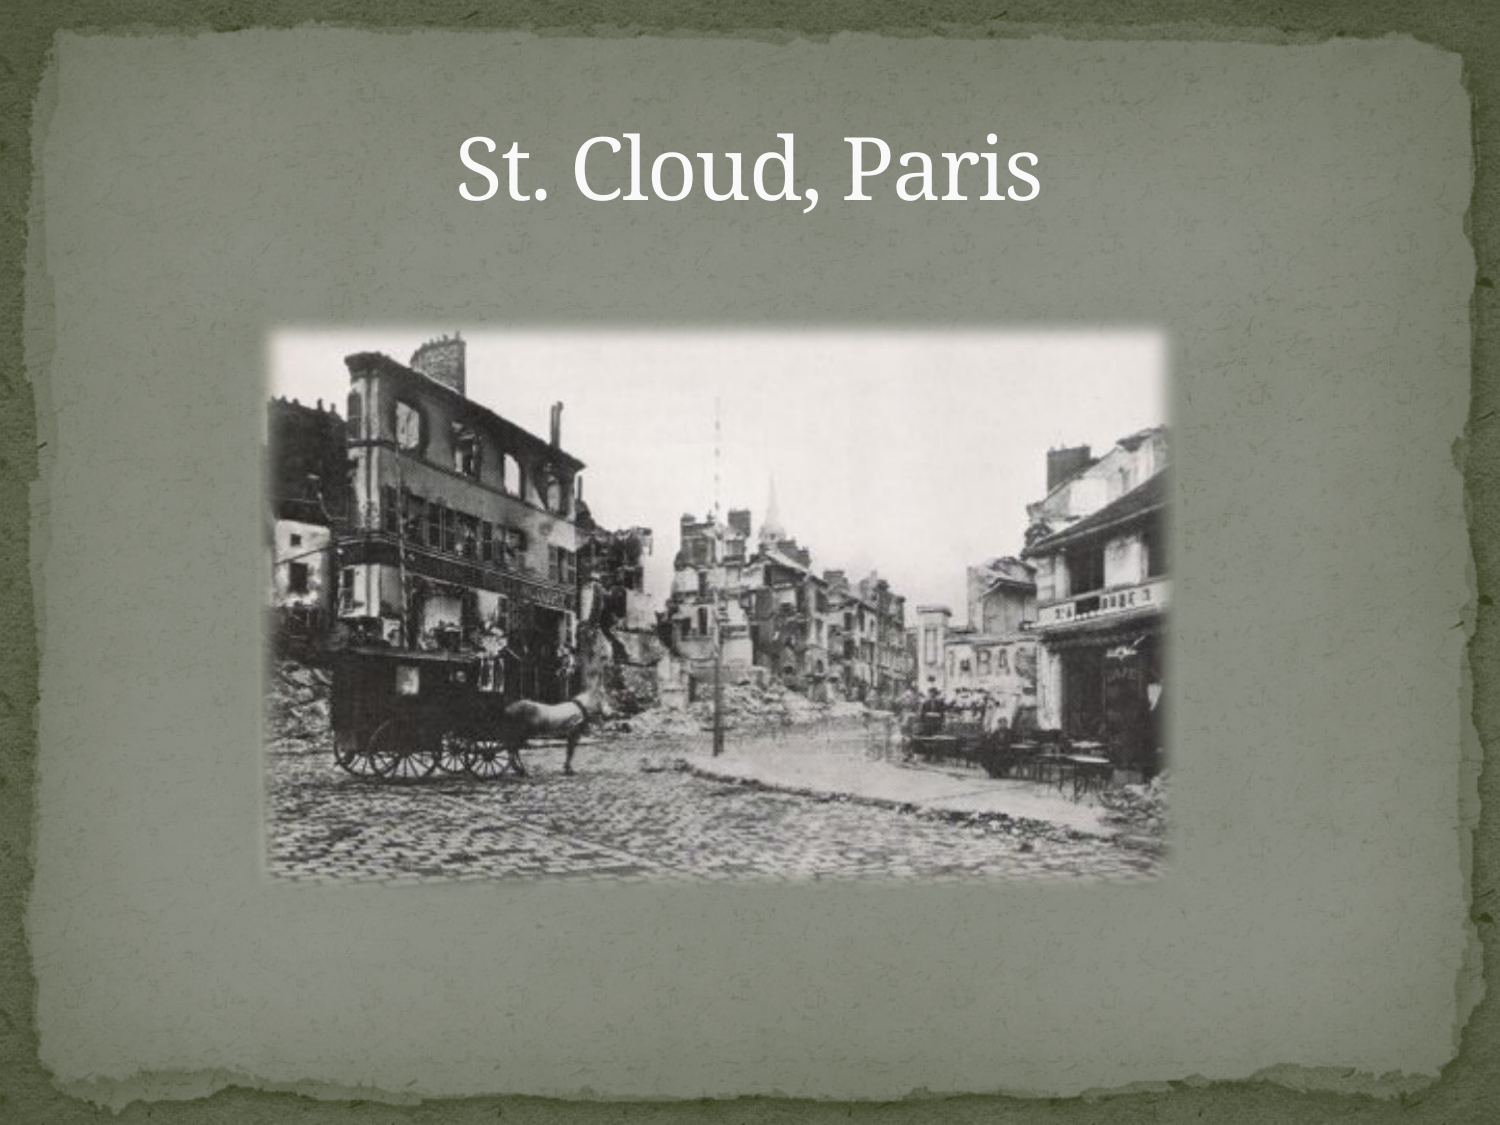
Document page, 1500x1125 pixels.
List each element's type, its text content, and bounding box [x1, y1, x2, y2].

title St. Cloud, Paris [74, 24, 1425, 225]
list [255, 316, 1181, 894]
